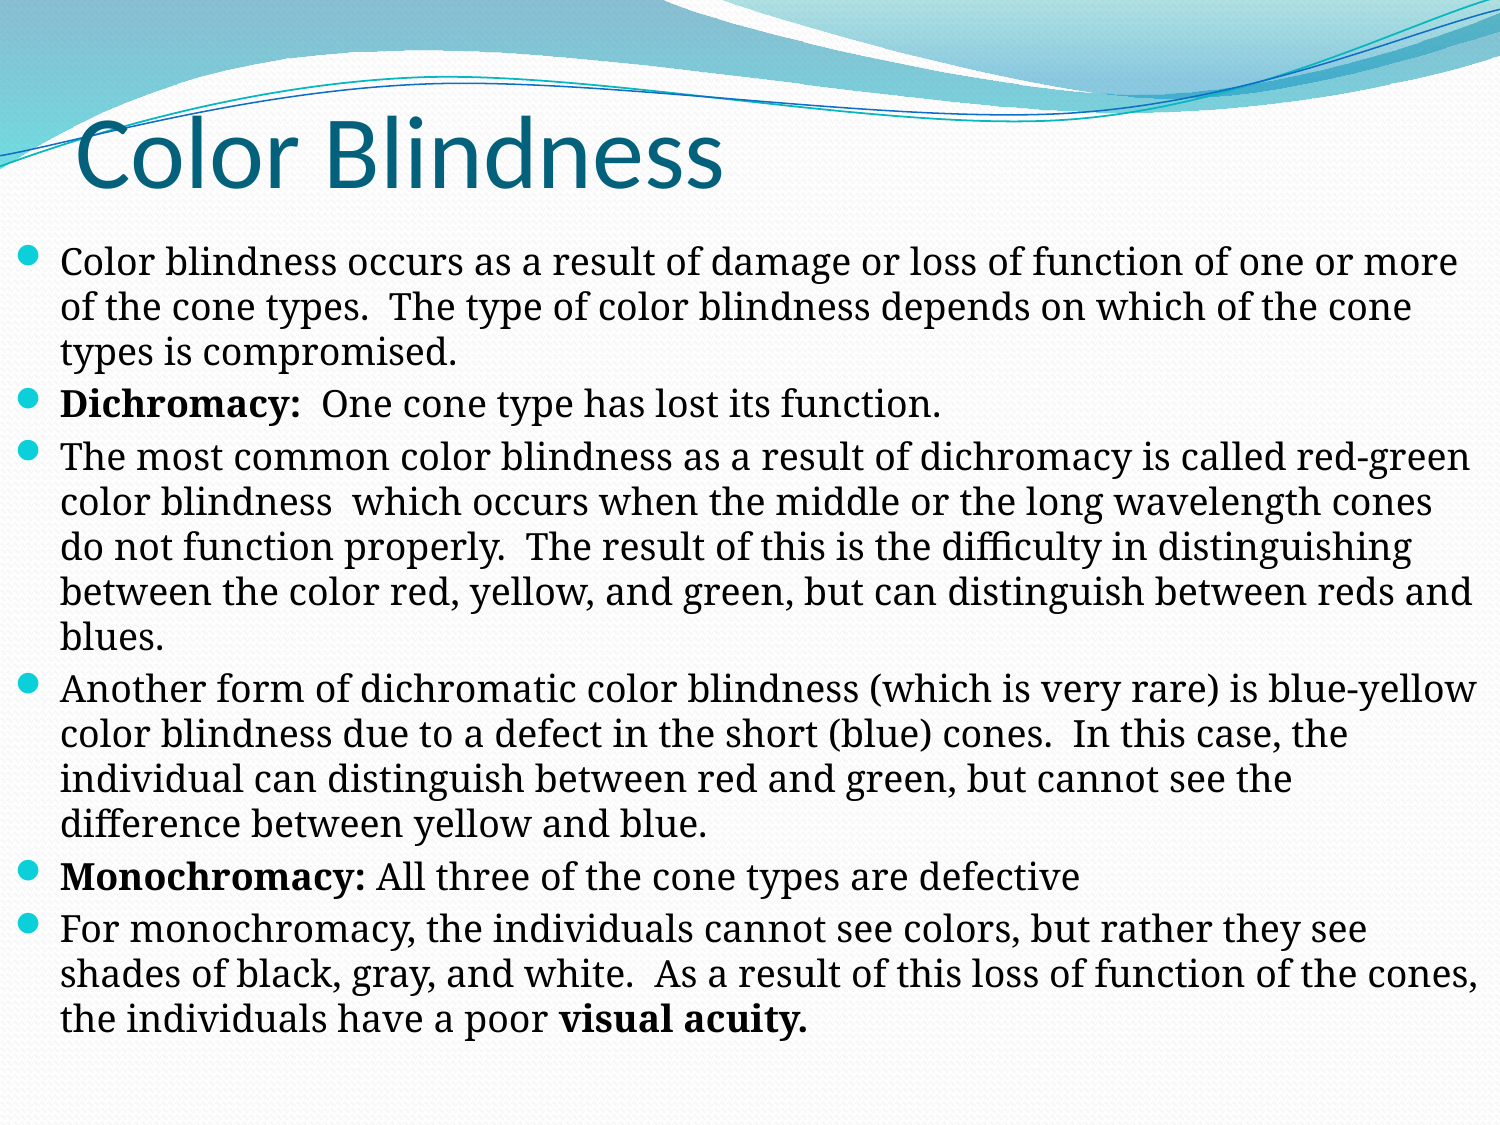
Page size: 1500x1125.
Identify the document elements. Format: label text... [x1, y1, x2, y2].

title Color Blindness [75, 21, 1425, 185]
list Color blindness occurs as a result of damage or loss of function of one or more of the cone types. The type of color blindness depends on which of the cone types is compromised. Dichromacy: One cone type has lost its function. The most common color blindness as a result of dichromacy is called red-green color blindness which occurs when the middle or the long wavelength cones do not function properly. The result of this is the difficulty in distinguishing between the color red, yellow, and green, but can distinguish between reds and blues. Another form of dichromatic color blindness (which is very rare) is blue-yellow color blindness due to a defect in the short (blue) cones. In this case, the individual can distinguish between red and green, but cannot see the difference between yellow and blue. Monochromacy: All three of the cone types are defective For monochromacy, the individuals cannot see colors, but rather they see shades of black, gray, and white. As a result of this loss of function of the cones, the individuals have a poor visual acuity. [0, 185, 1500, 1086]
